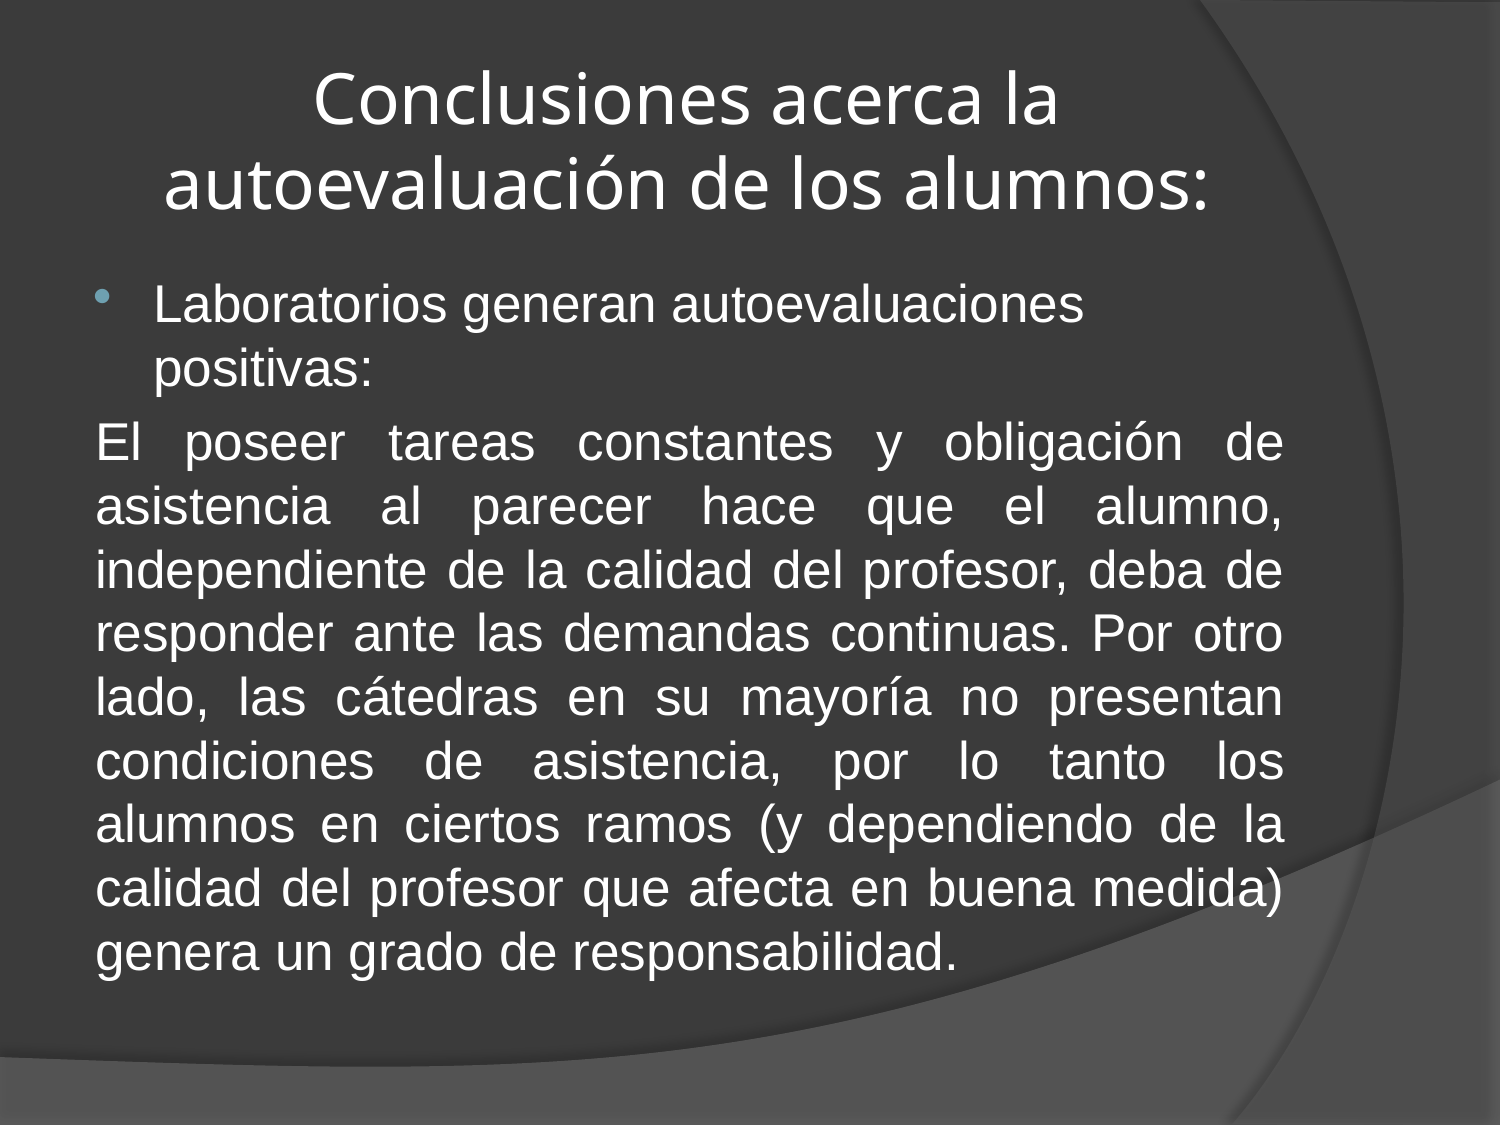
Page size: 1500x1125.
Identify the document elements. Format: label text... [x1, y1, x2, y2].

list Laboratorios generan autoevaluaciones positivas: El poseer tareas constantes y obligación de asistencia al parecer hace que el alumno, independiente de la calidad del profesor, deba de responder ante las demandas continuas. Por otro lado, las cátedras en su mayoría no presentan condiciones de asistencia, por lo tanto los alumnos en ciertos ramos (y dependiendo de la calidad del profesor que afecta en buena medida) genera un grado de responsabilidad. [75, 262, 1300, 1005]
title Conclusiones acerca la autoevaluación de los alumnos: [75, 45, 1300, 233]
